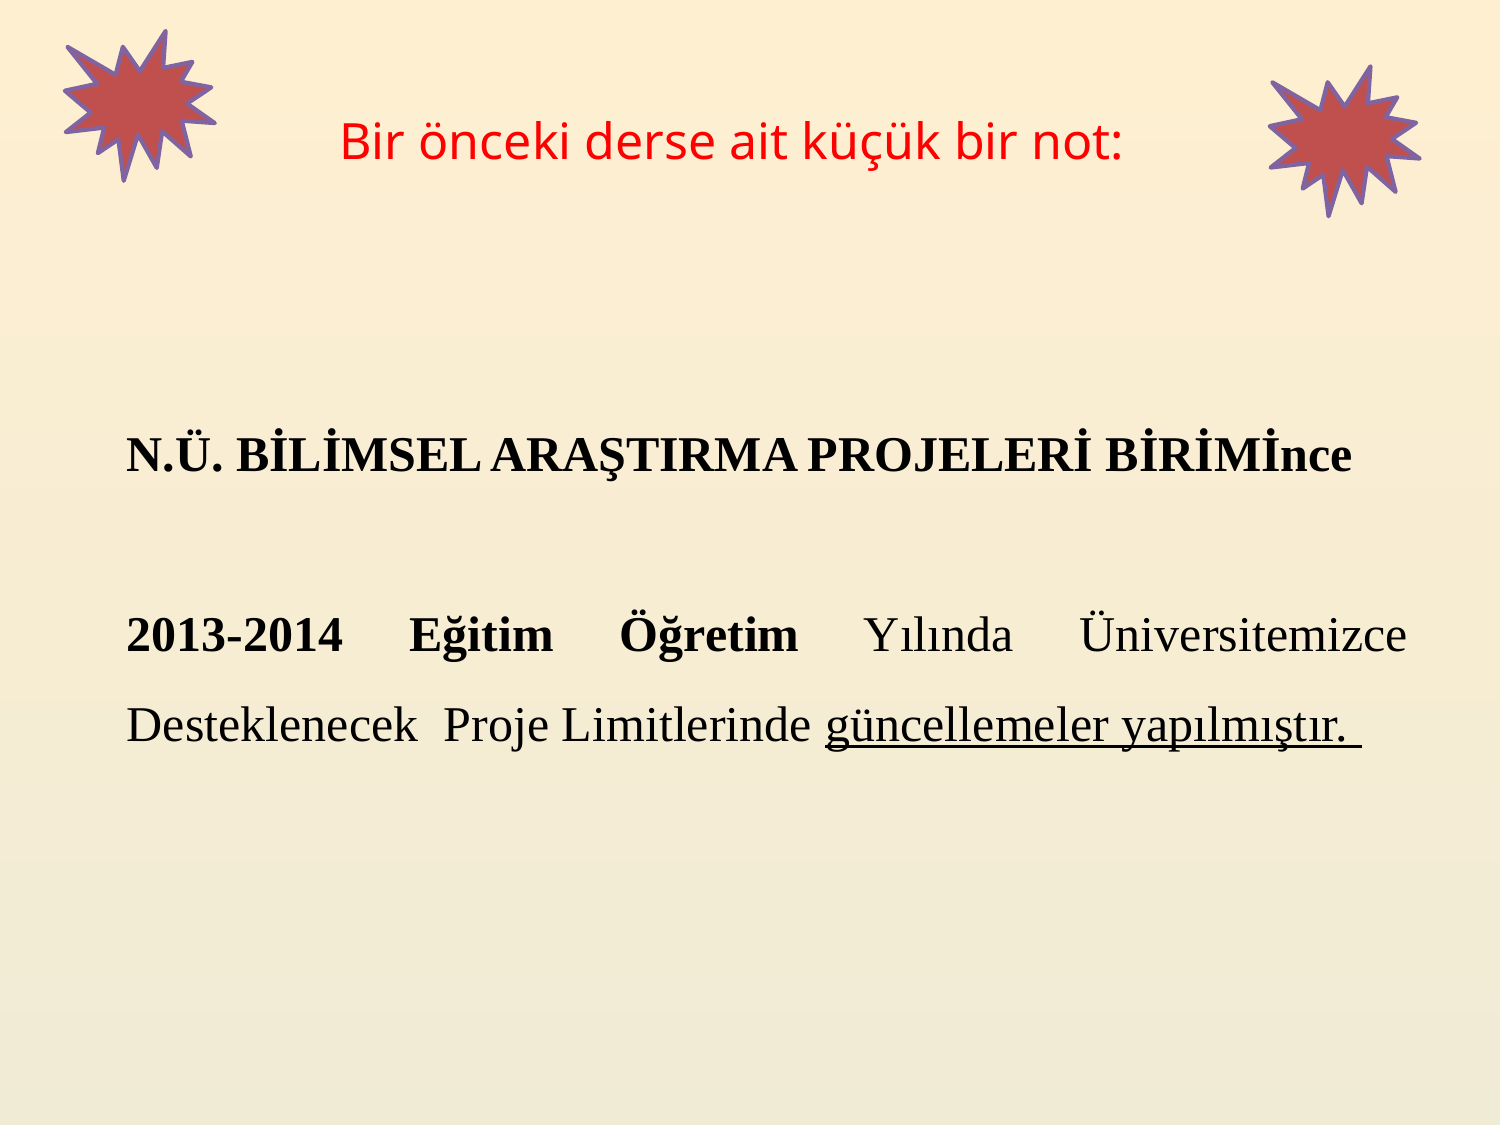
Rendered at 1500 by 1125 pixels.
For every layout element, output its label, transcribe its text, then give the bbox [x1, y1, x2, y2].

text_box [62, 28, 217, 183]
text_box [1267, 64, 1422, 219]
text_box Bir önceki derse ait küçük bir not: [324, 101, 1223, 177]
text_box N.Ü. BİLİMSEL ARAŞTIRMA PROJELERİ BİRİMİnce 2013-2014 Eğitim Öğretim Yılında Üniversitemizce Desteklenecek Proje Limitlerinde güncellemeler yapılmıştır. [112, 384, 1424, 760]
